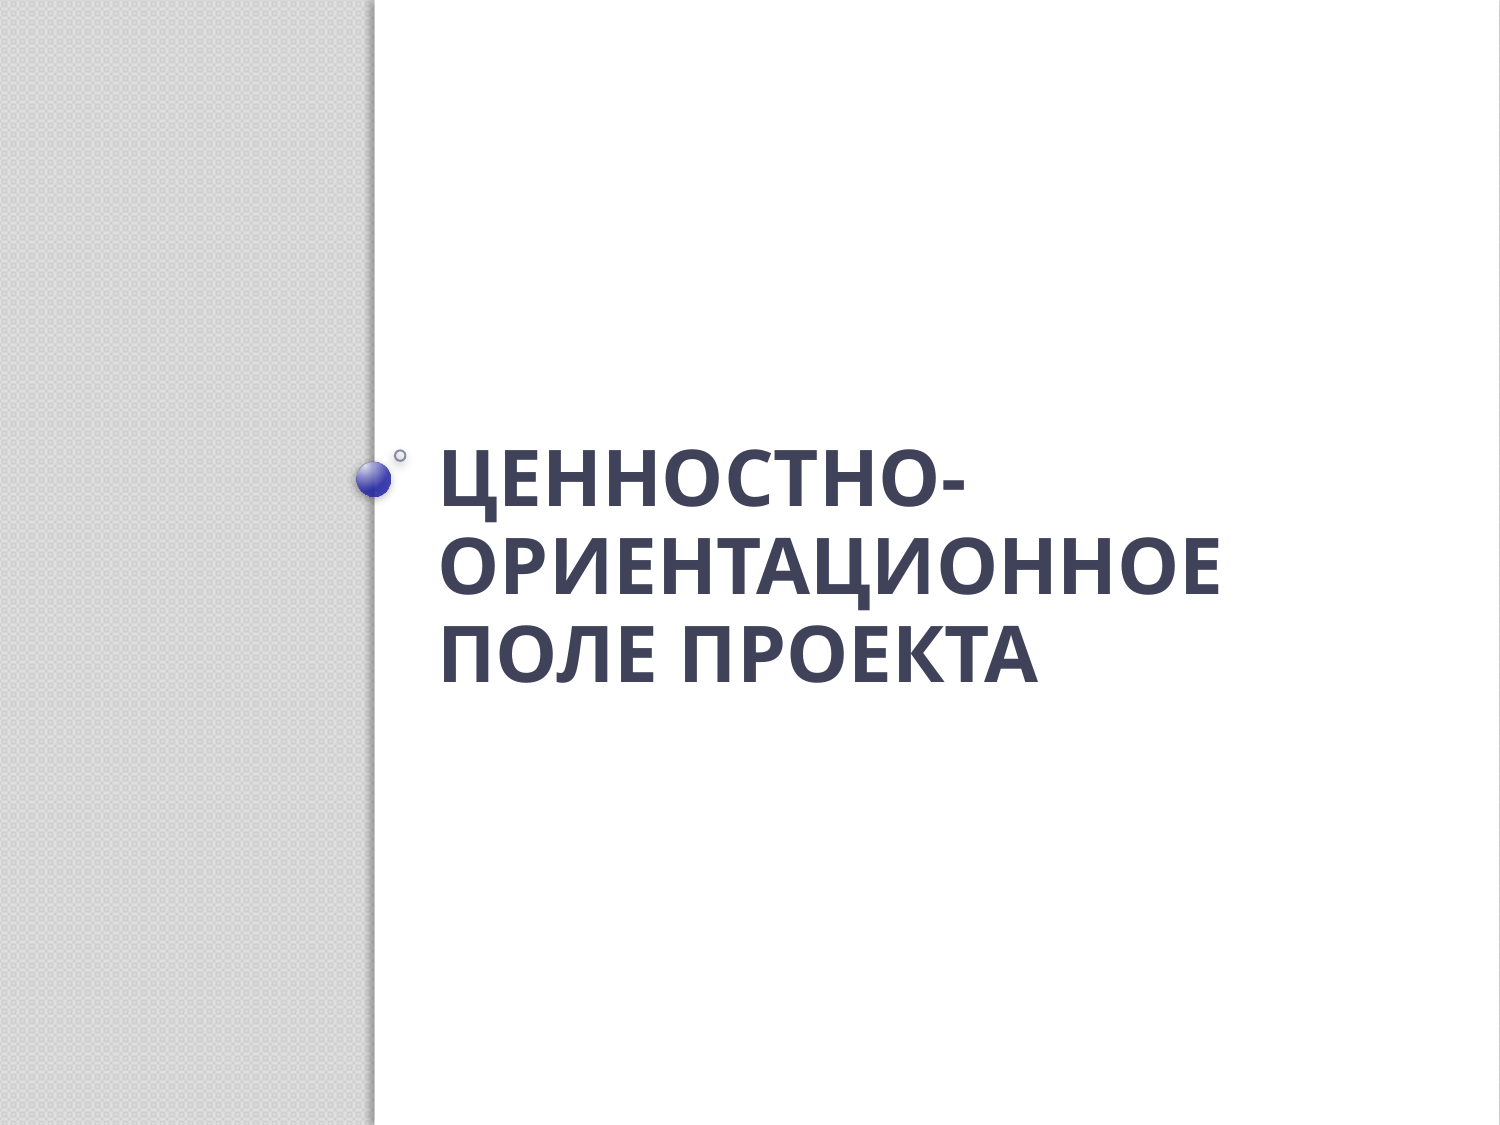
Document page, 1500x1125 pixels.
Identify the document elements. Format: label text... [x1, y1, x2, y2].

title ЦЕННОСТНО-ОРИЕНТАЦИОННОЕ ПОЛЕ ПРОЕКТА [422, 426, 1473, 802]
